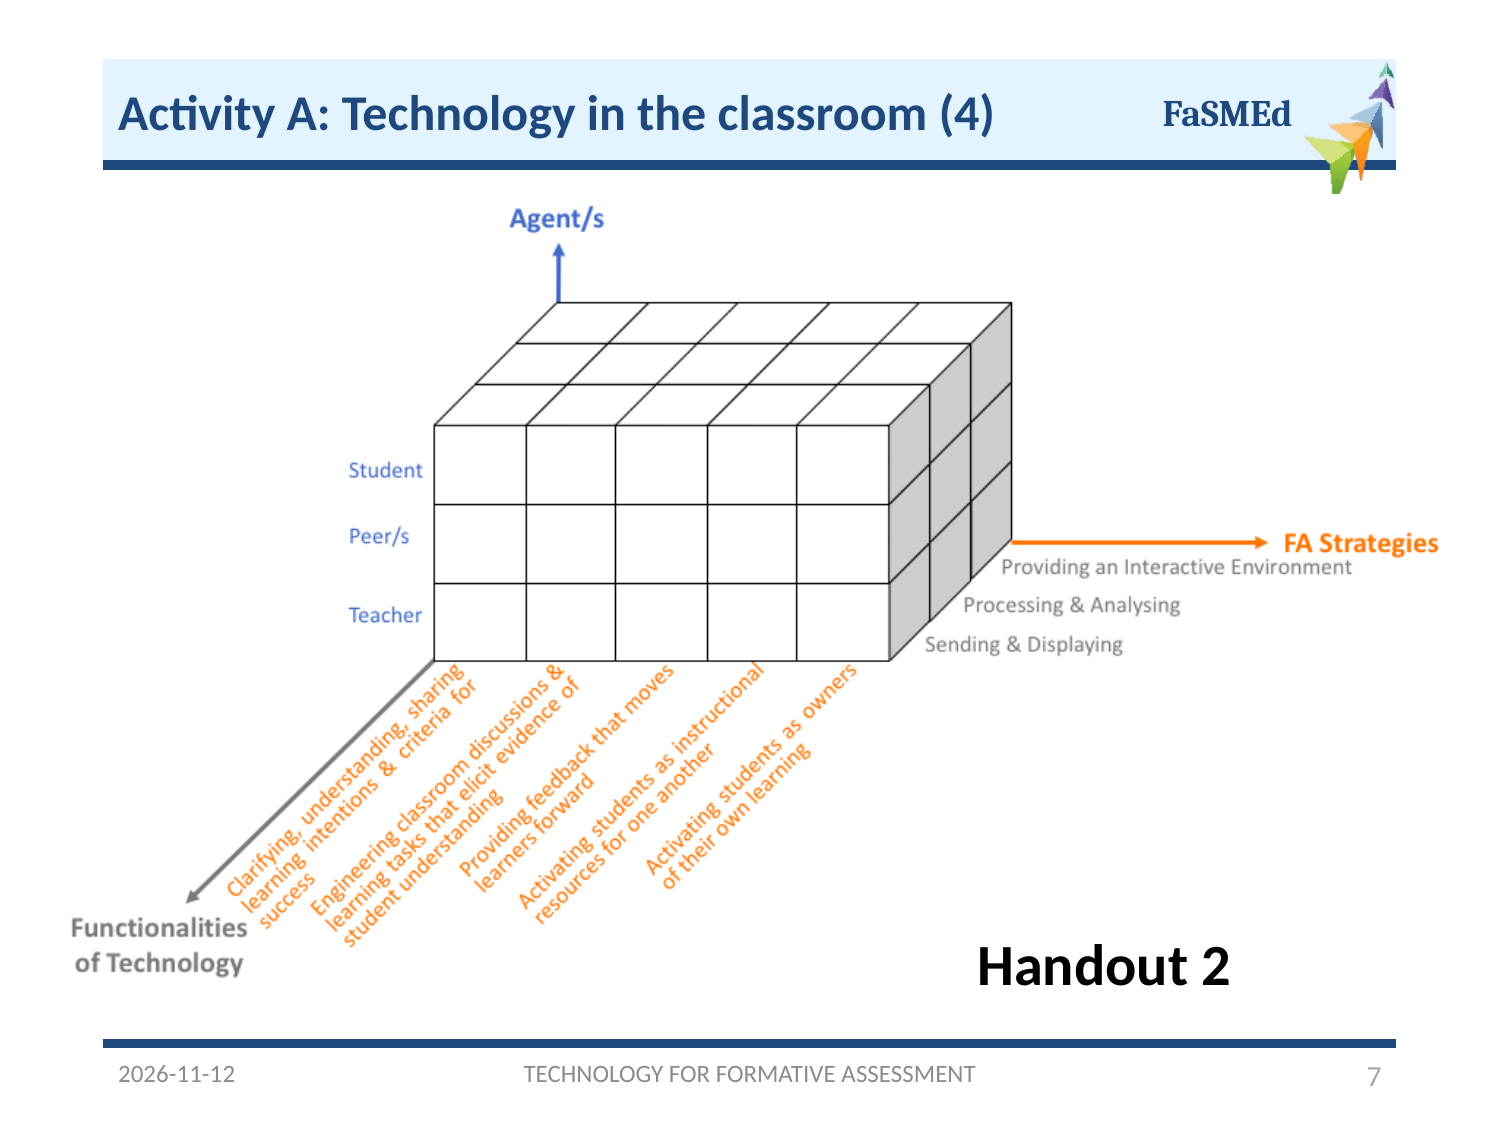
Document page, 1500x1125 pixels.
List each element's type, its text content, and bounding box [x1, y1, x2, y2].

text_box Handout 2 [962, 978, 1247, 1005]
picture [61, 55, 1451, 978]
list Activity A: Technology in the classroom (4) [103, 61, 1397, 168]
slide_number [103, 1042, 441, 1103]
footer TECHNOLOGY FOR FORMATIVE ASSESSMENT [496, 1042, 1004, 1103]
